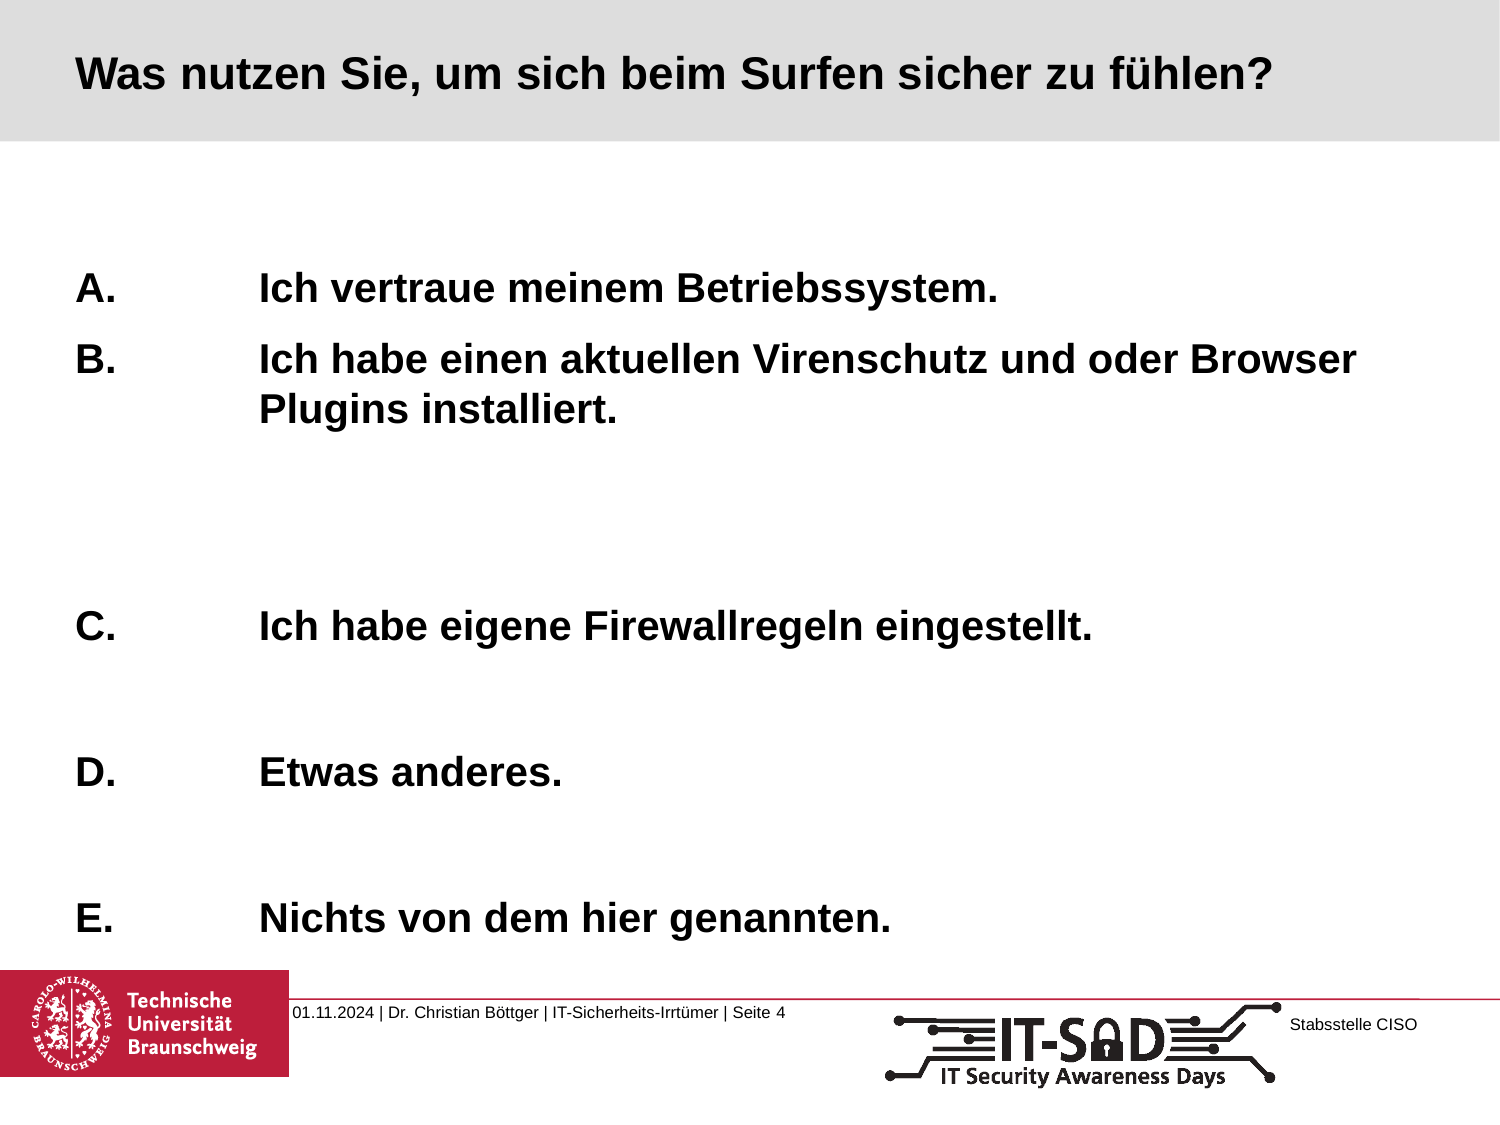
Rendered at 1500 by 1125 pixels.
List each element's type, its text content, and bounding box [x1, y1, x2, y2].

title Was nutzen Sie, um sich beim Surfen sicher zu fühlen? [75, 27, 1425, 122]
picture [0, 970, 289, 1077]
picture [879, 996, 1287, 1094]
subtitle Ich vertraue meinem Betriebssystem. Ich habe einen aktuellen Virenschutz und oder Browser Plugins installiert. Ich habe eigene Firewallregeln eingestellt. Etwas anderes. Nichts von dem hier genannten. [75, 232, 1425, 894]
